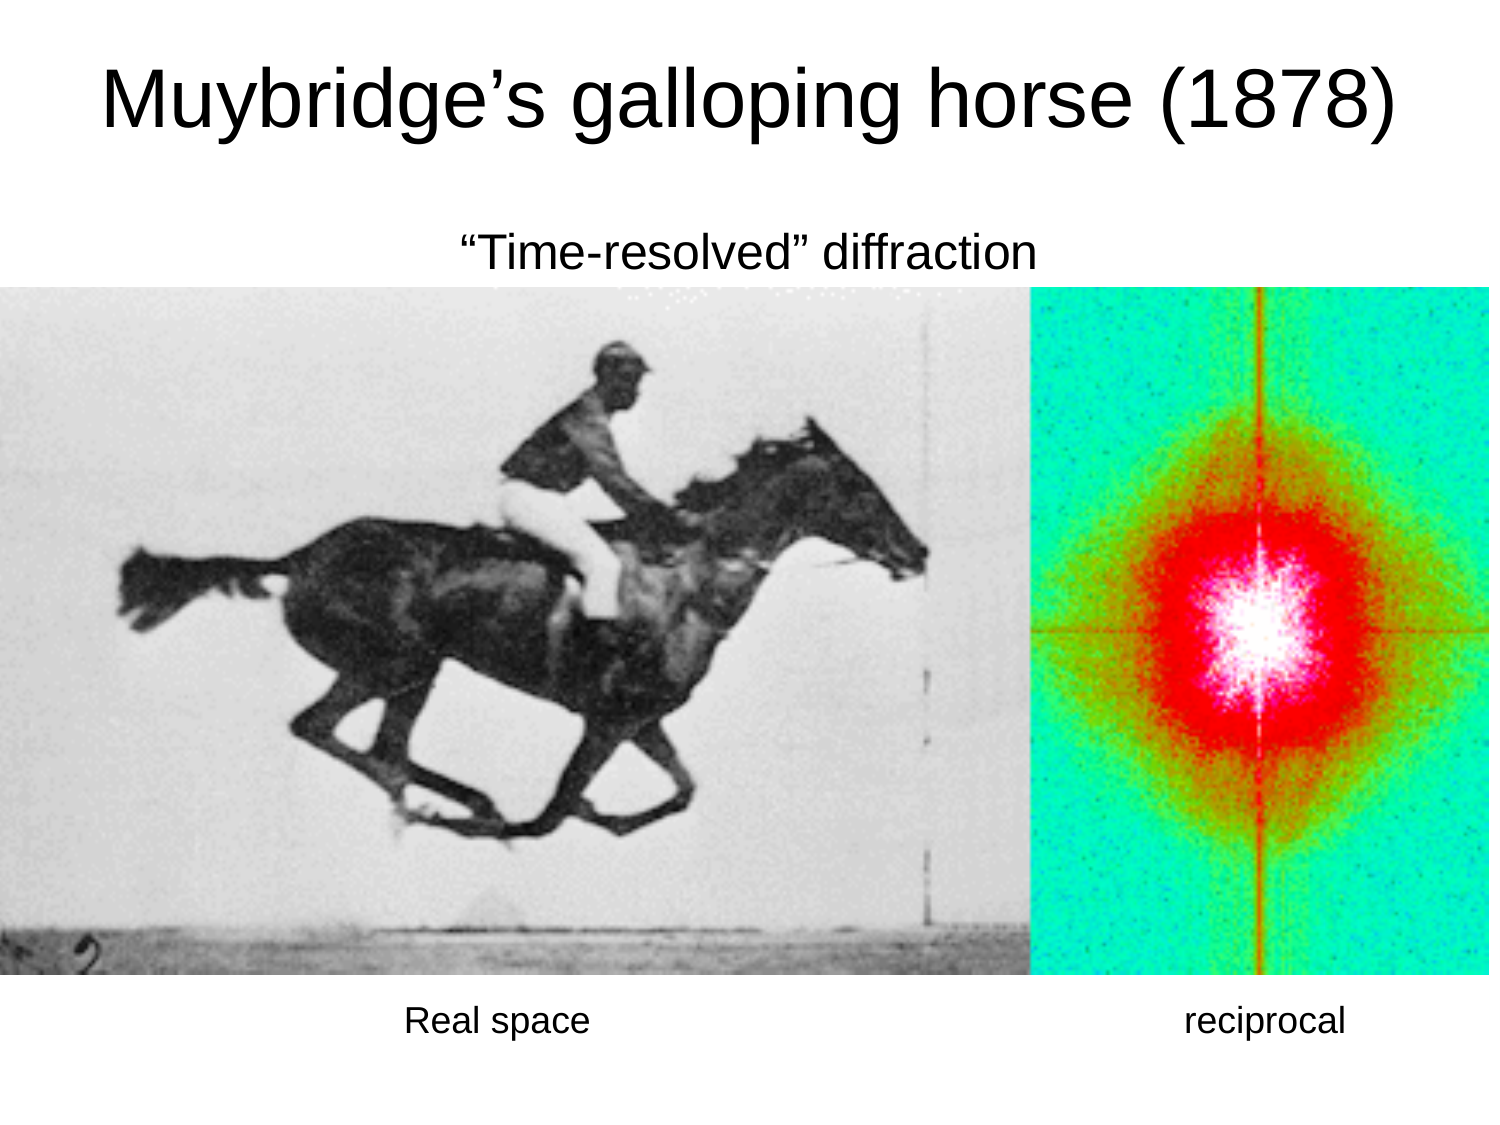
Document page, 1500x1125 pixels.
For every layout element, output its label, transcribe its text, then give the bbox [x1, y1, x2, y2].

text_box reciprocal [1169, 988, 1362, 1049]
picture [0, 287, 1489, 976]
title Muybridge’s galloping horse (1878) [75, 0, 1425, 188]
text_box Real space [388, 988, 617, 1049]
text_box “Time-resolved” diffraction [446, 212, 1054, 285]
